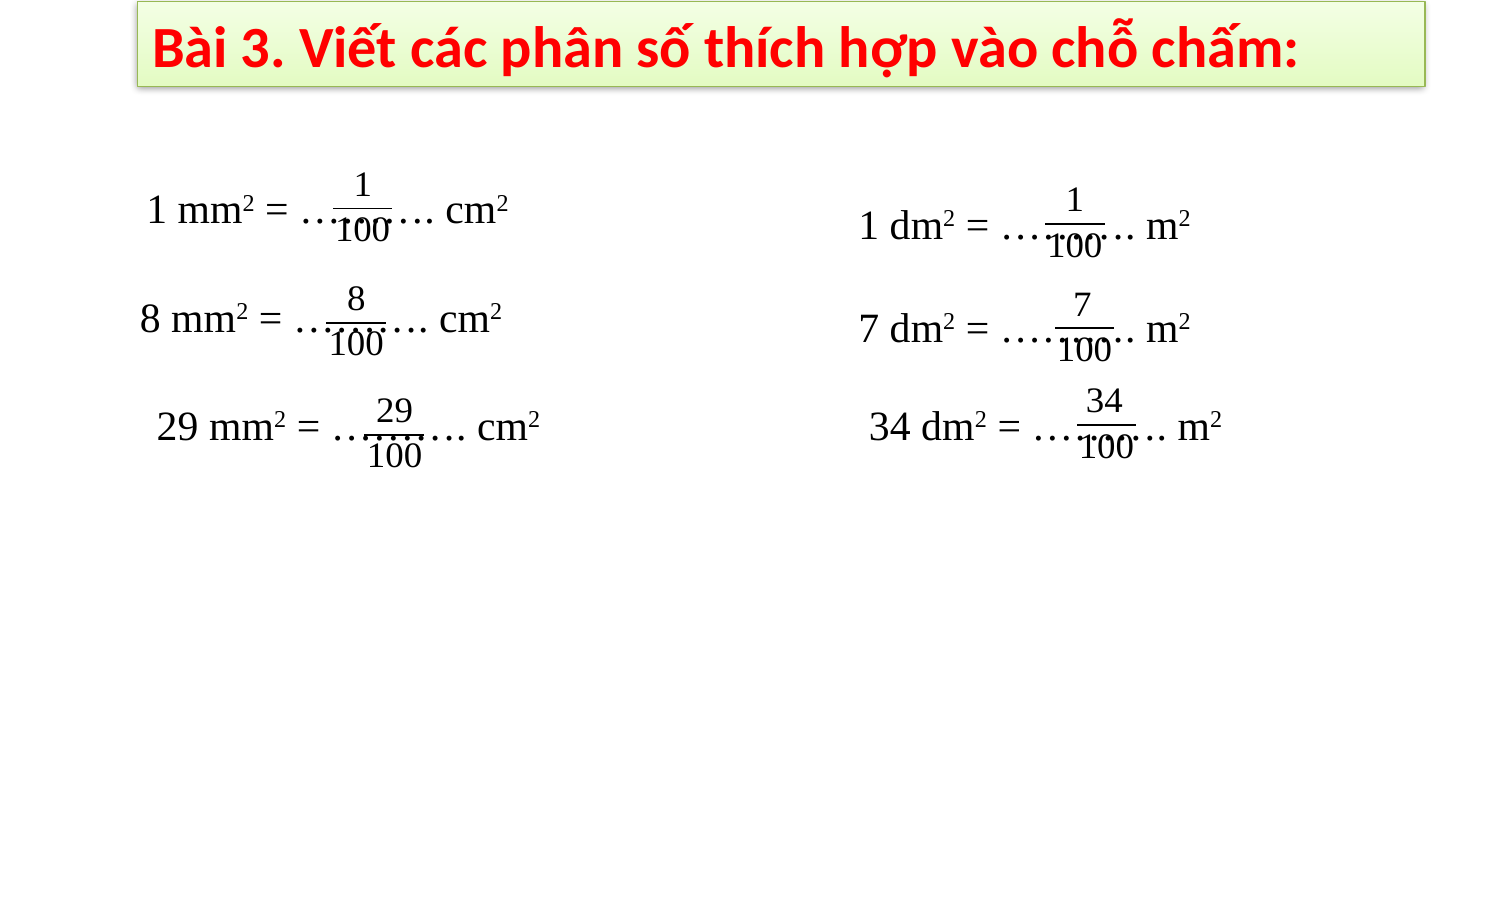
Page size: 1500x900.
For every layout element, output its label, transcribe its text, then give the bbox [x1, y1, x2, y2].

text_box 1 dm2 = ………. m2 [843, 190, 1369, 256]
text_box Bài 3. Viết các phân số thích hợp vào chỗ chấm: [137, 1, 1426, 87]
text_box 29 mm2 = ………. cm2 [131, 391, 657, 457]
text_box 34 dm2 = ………. m2 [843, 391, 1369, 457]
text_box 7 dm2 = ………. m2 [843, 293, 1369, 358]
text_box 8 mm2 = ………. cm2 [124, 283, 650, 348]
text_box 1 mm2 = ………. cm2 [131, 174, 657, 240]
